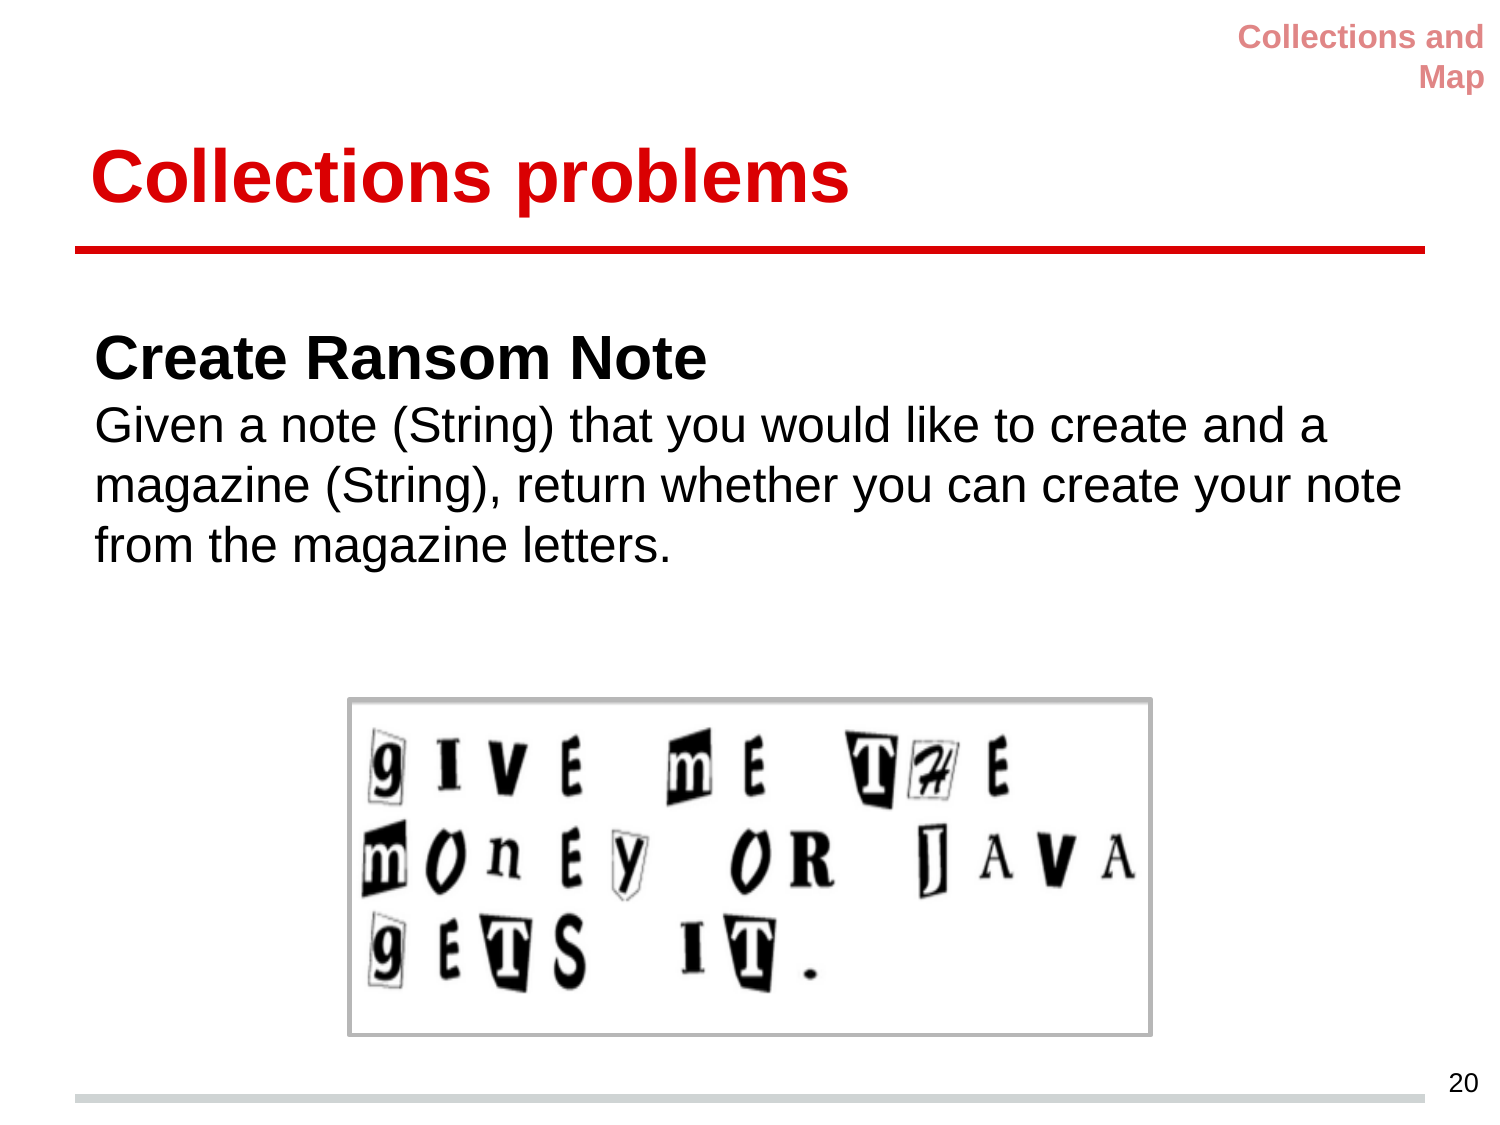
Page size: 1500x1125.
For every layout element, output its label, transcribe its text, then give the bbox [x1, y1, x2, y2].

text_box Create Ransom Note Given a note (String) that you would like to create and a magazine (String), return whether you can create your note from the magazine letters. [79, 302, 1431, 718]
title Collections problems [75, 45, 1482, 233]
slide_number 20 [1403, 1038, 1494, 1125]
text_box Collections and Map [1149, 0, 1500, 80]
picture [351, 701, 1149, 1033]
